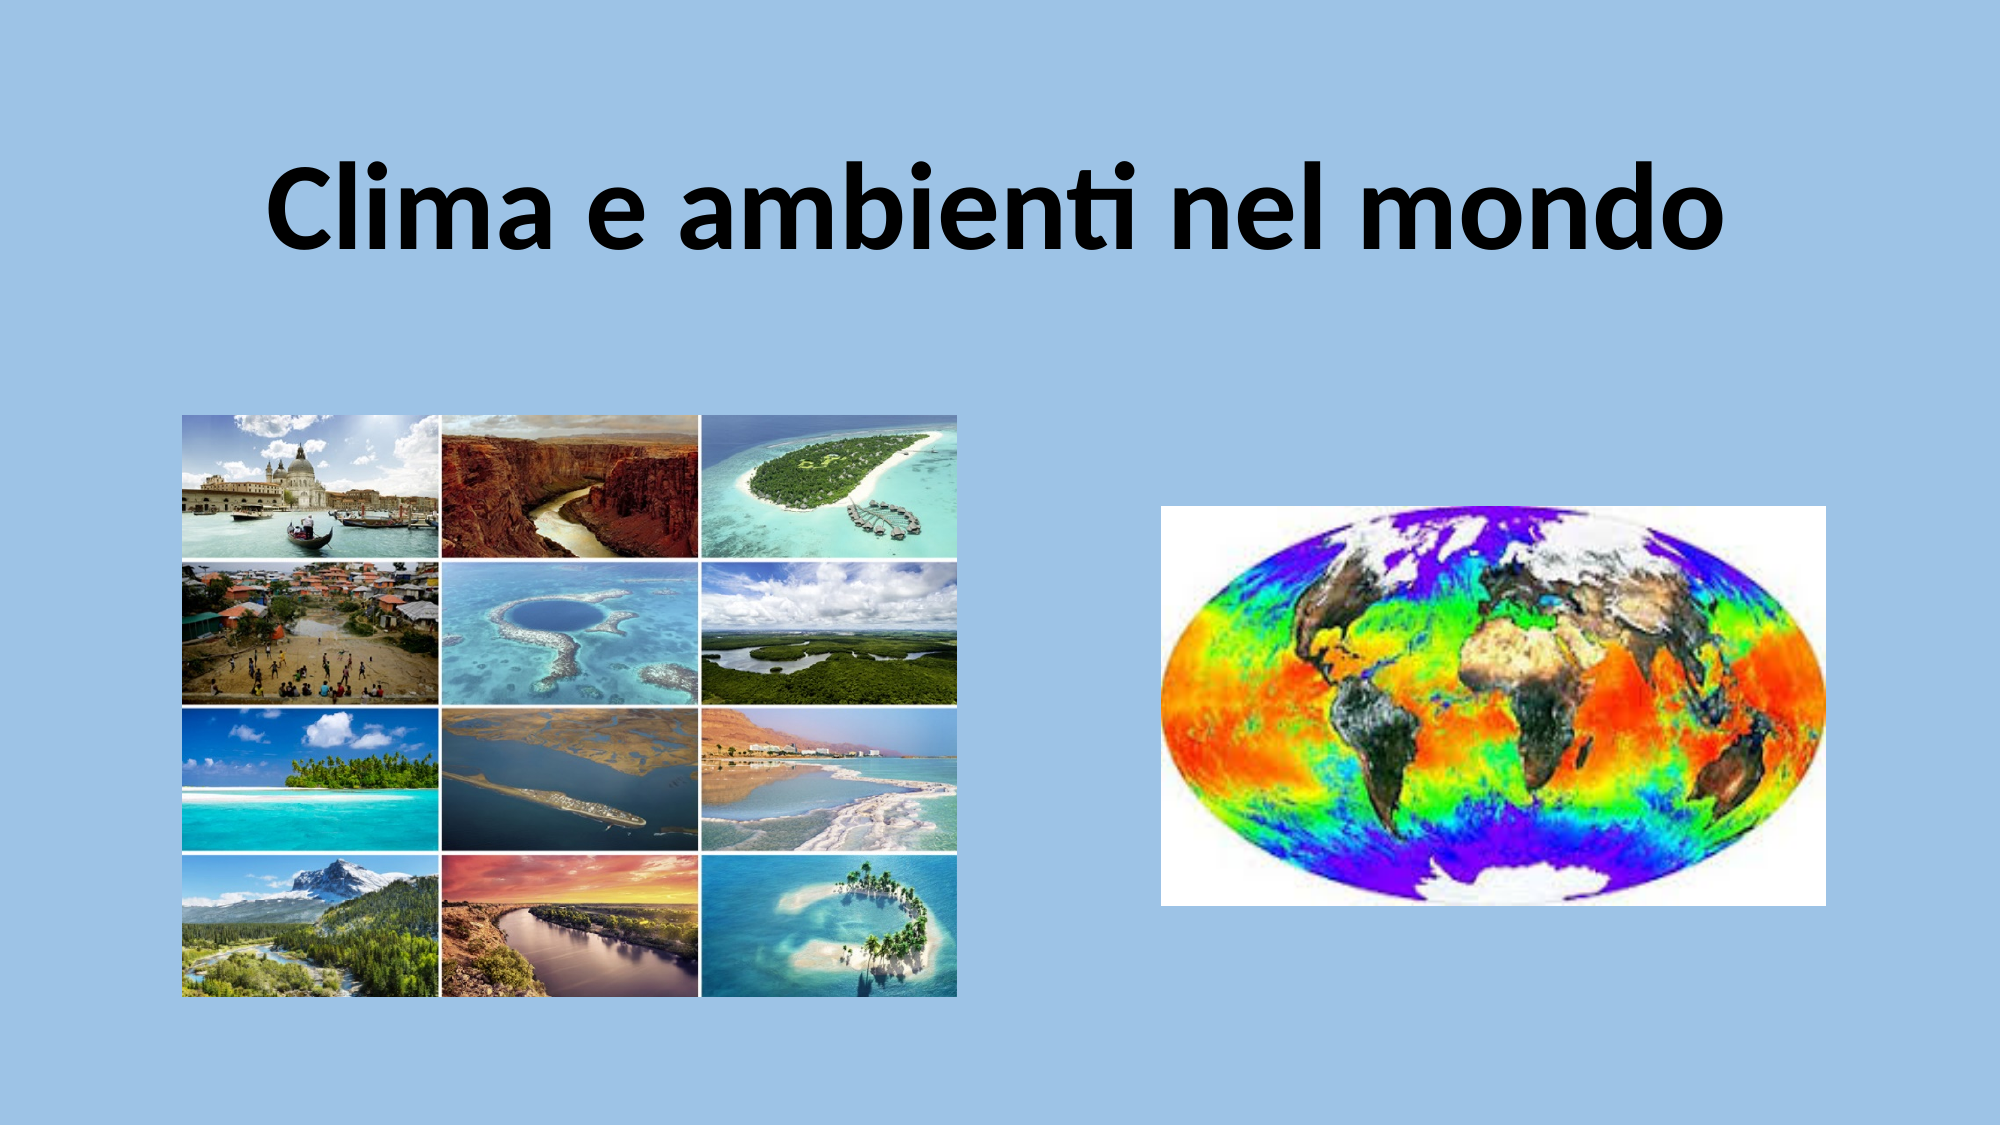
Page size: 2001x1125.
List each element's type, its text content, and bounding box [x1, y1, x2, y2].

text_box Clima e ambienti nel mondo [251, 116, 1743, 282]
picture [182, 415, 957, 997]
picture [1161, 506, 1826, 907]
